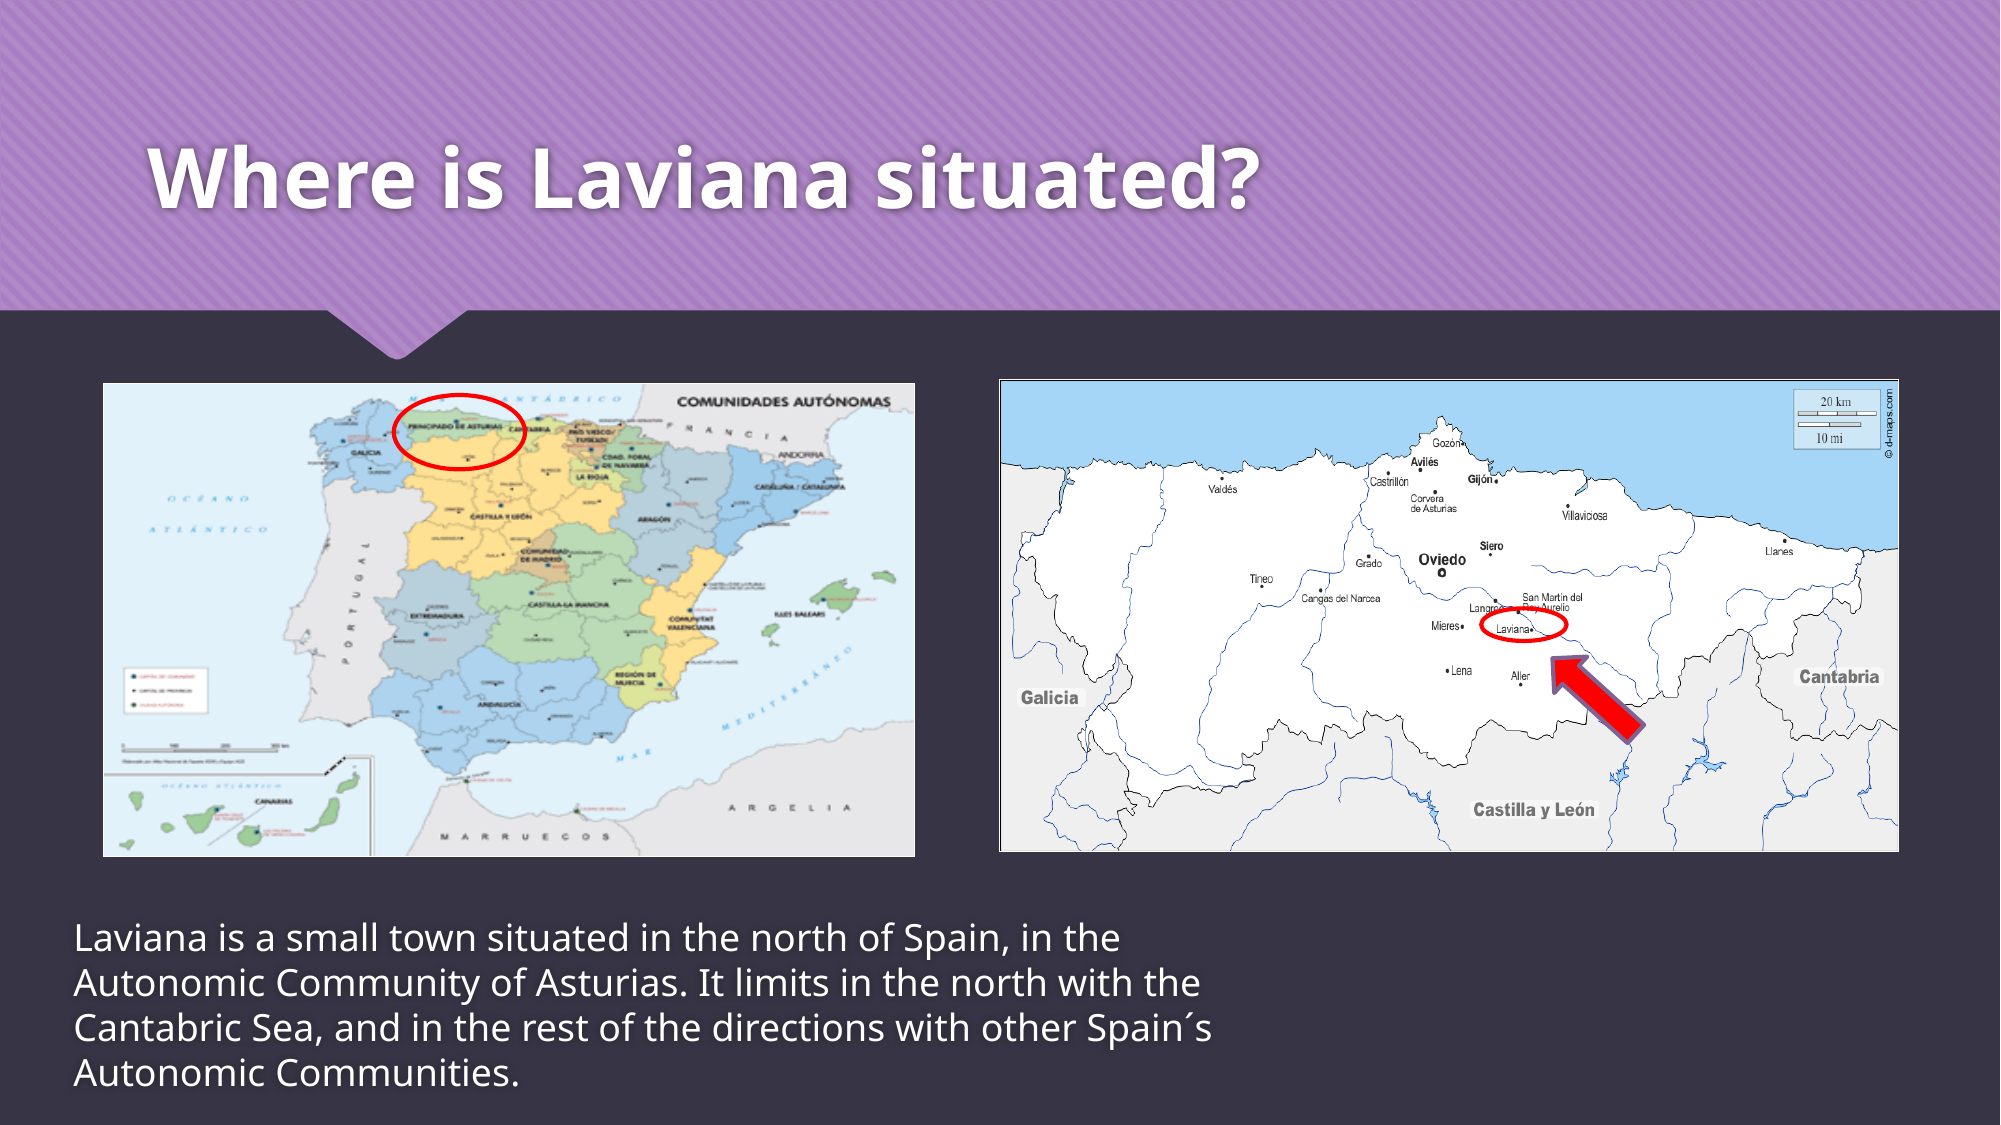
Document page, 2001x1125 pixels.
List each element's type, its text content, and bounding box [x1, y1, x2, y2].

title Where is Laviana situated? [132, 73, 1868, 233]
picture [103, 383, 915, 857]
list Laviana is a small town situated in the north of Spain, in the Autonomic Community of Asturias. It limits in the north with the Cantabric Sea, and in the rest of the directions with other Spain´s Autonomic Communities. [58, 706, 1337, 1125]
picture [999, 379, 1899, 853]
picture [1, 1, 1999, 357]
